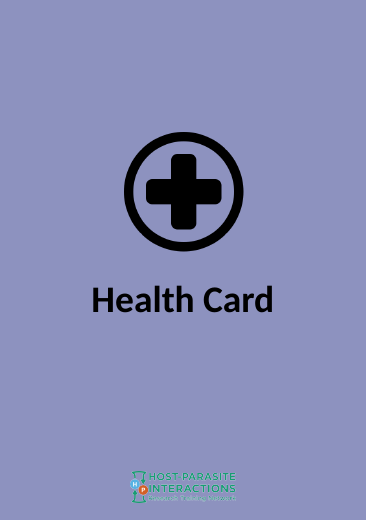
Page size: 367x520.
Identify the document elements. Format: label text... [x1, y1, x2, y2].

picture [107, 116, 259, 267]
text_box Health Card [76, 267, 290, 328]
picture [130, 471, 236, 503]
